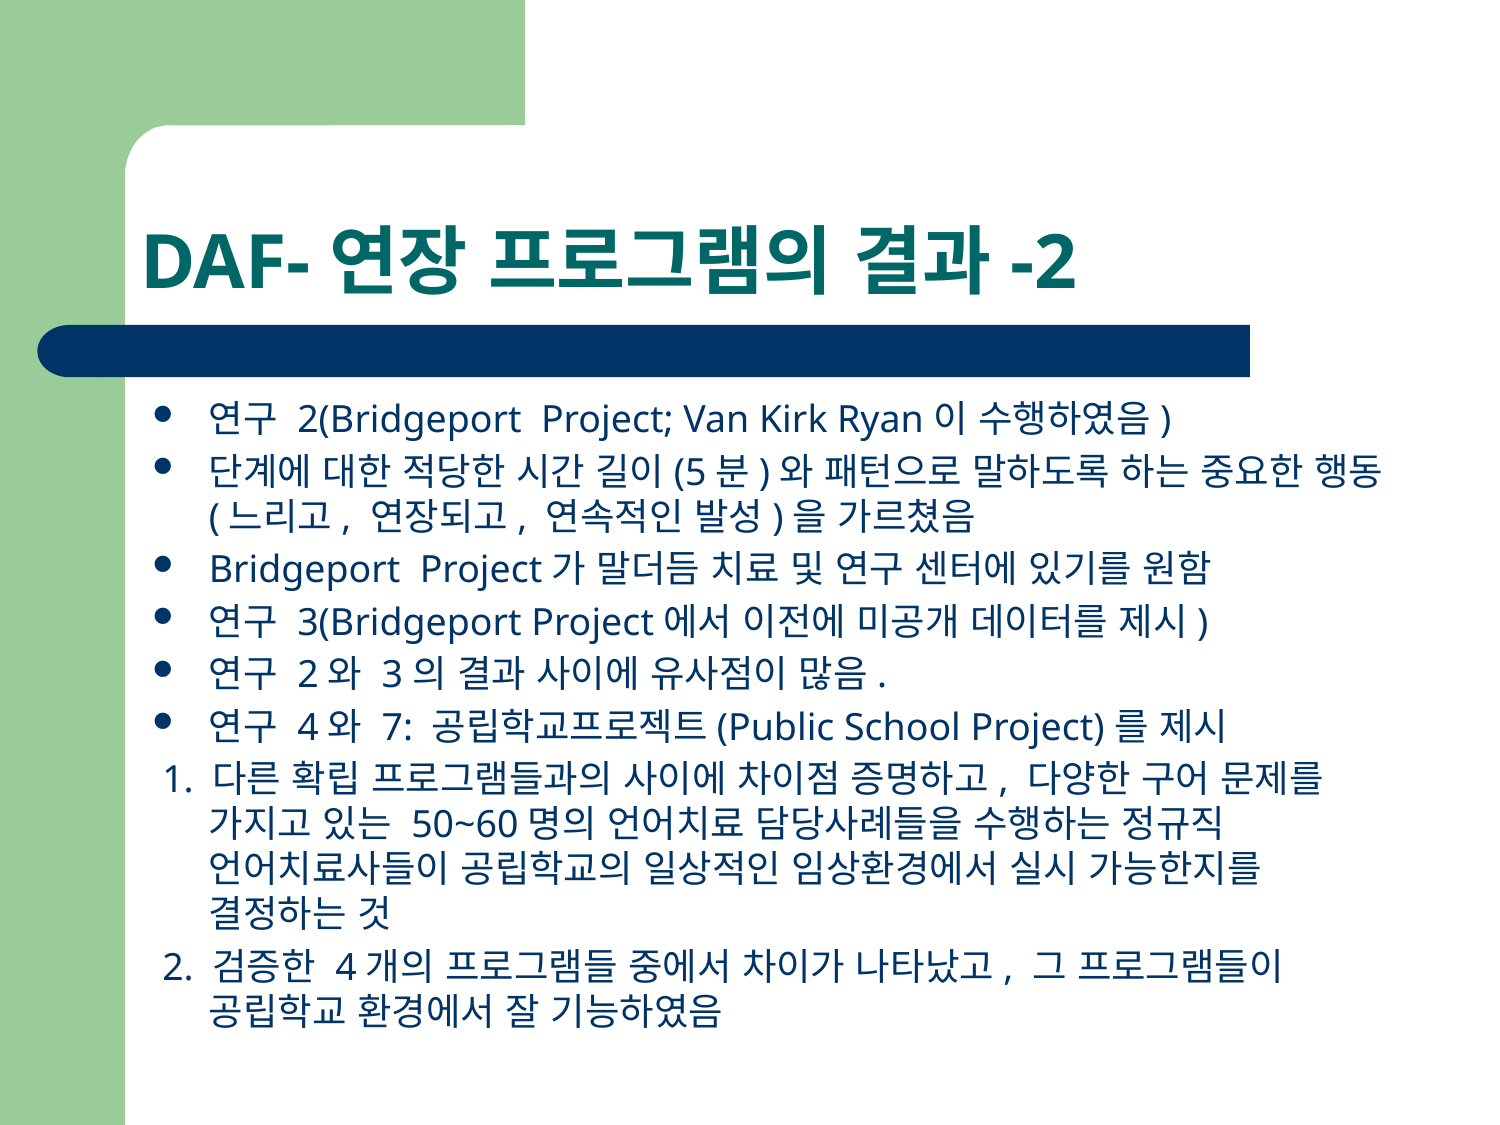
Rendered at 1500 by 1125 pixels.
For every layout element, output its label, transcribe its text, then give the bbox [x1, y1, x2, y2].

list 연구 2(Bridgeport Project; Van Kirk Ryan이 수행하였음) 단계에 대한 적당한 시간 길이(5분)와 패턴으로 말하도록 하는 중요한 행동(느리고, 연장되고, 연속적인 발성)을 가르쳤음 Bridgeport Project가 말더듬 치료 및 연구 센터에 있기를 원함 연구 3(Bridgeport Project에서 이전에 미공개 데이터를 제시) 연구 2와 3의 결과 사이에 유사점이 많음. 연구 4와 7: 공립학교프로젝트(Public School Project)를 제시 1. 다른 확립 프로그램들과의 사이에 차이점 증명하고, 다양한 구어 문제를 가지고 있는 50~60명의 언어치료 담당사례들을 수행하는 정규직 언어치료사들이 공립학교의 일상적인 임상환경에서 실시 가능한지를 결정하는 것 2. 검증한 4개의 프로그램들 중에서 차이가 나타났고, 그 프로그램들이 공립학교 환경에서 잘 기능하였음 [137, 387, 1400, 999]
title DAF-연장 프로그램의 결과-2 [124, 124, 1426, 313]
